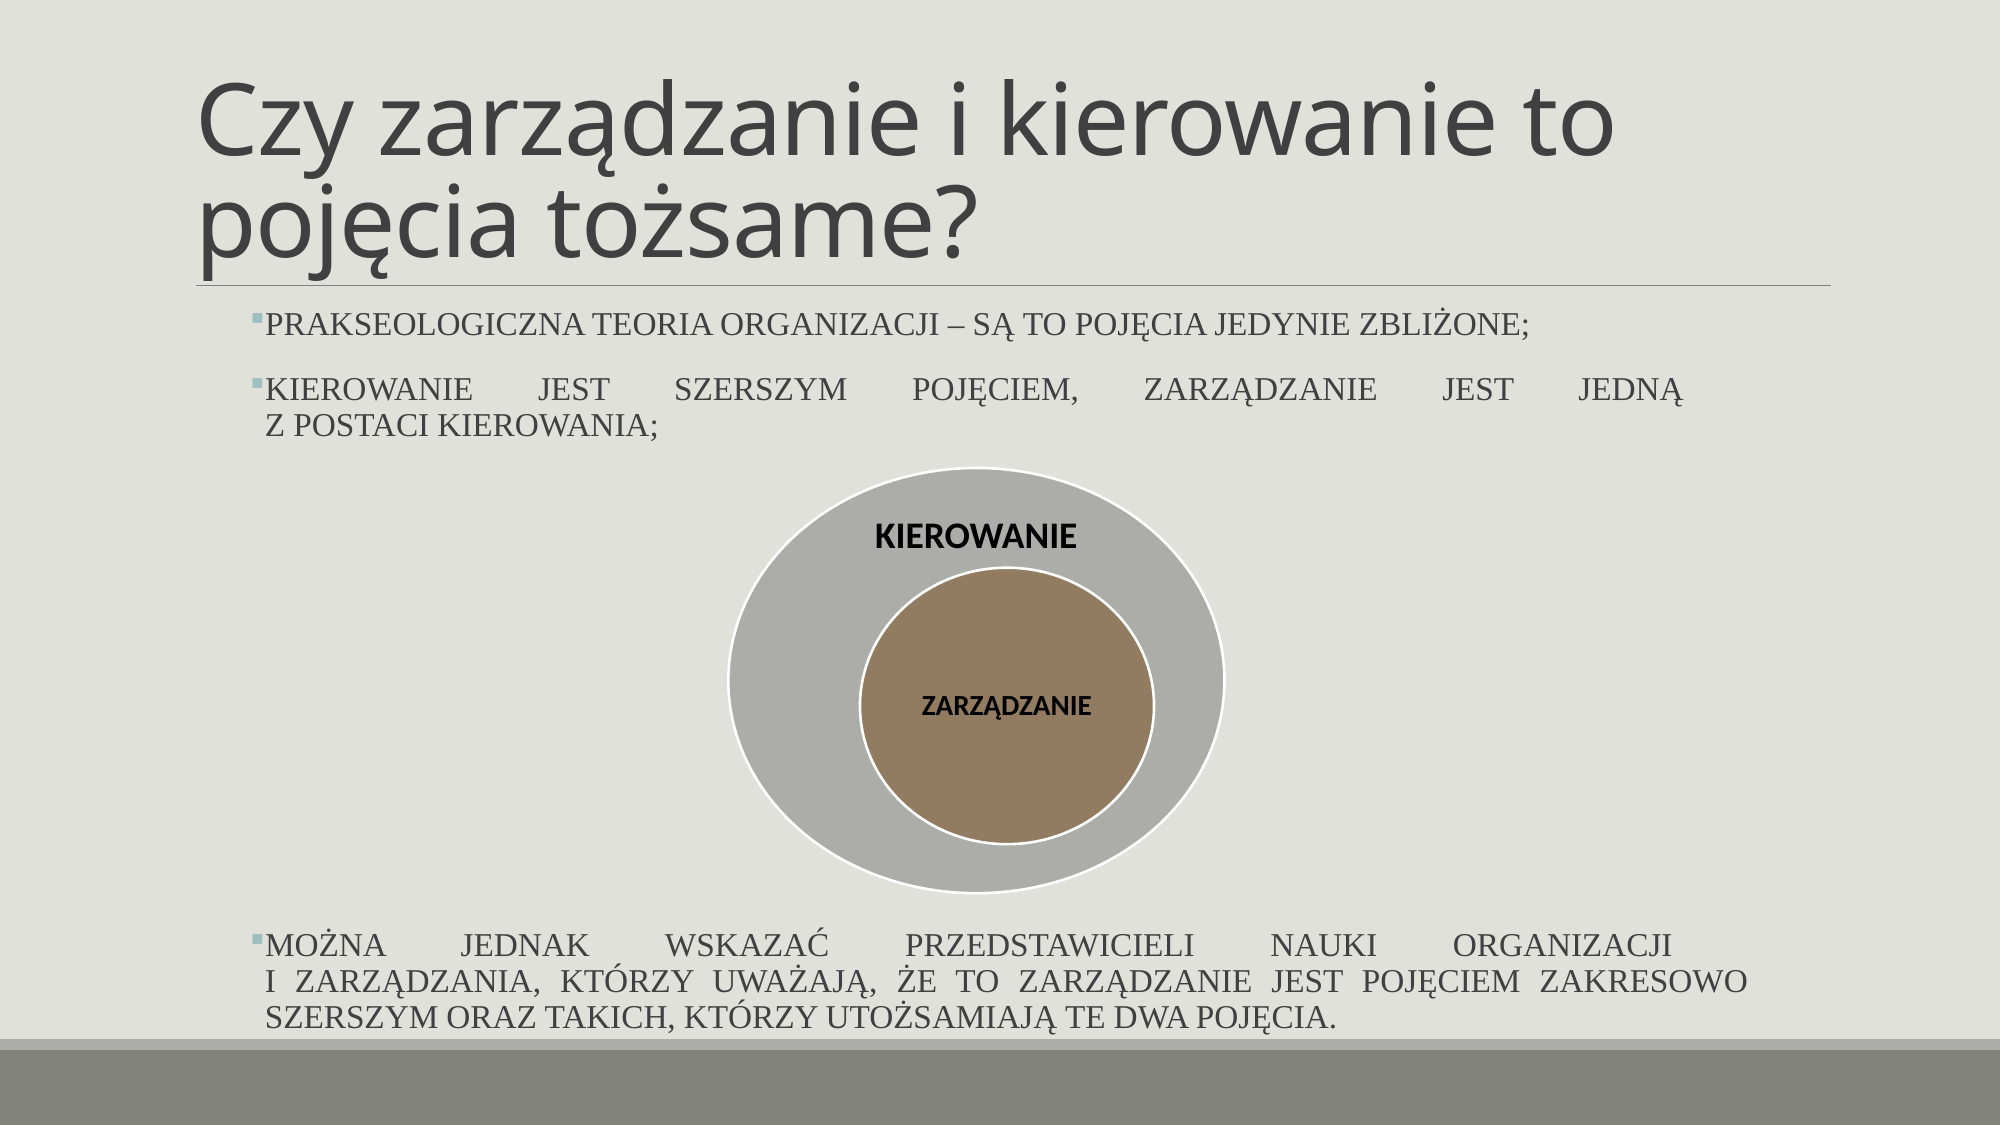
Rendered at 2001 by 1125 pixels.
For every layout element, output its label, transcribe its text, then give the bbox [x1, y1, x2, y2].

title Czy zarządzanie i kierowanie to pojęcia tożsame? [180, 47, 1830, 285]
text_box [526, 420, 1686, 918]
list PRAKSEOLOGICZNA TEORIA ORGANIZACJI – SĄ TO POJĘCIA JEDYNIE ZBLIŻONE; KIEROWANIE JEST SZERSZYM POJĘCIEM, ZARZĄDZANIE JEST JEDNĄ Z POSTACI KIEROWANIA; MOŻNA JEDNAK WSKAZAĆ PRZEDSTAWICIELI NAUKI ORGANIZACJI I ZARZĄDZANIA, KTÓRZY UWAŻAJĄ, ŻE TO ZARZĄDZANIE JEST POJĘCIEM ZAKRESOWO SZERSZYM ORAZ TAKICH, KTÓRZY UTOŻSAMIAJĄ TE DWA POJĘCIA. [249, 299, 1750, 1125]
